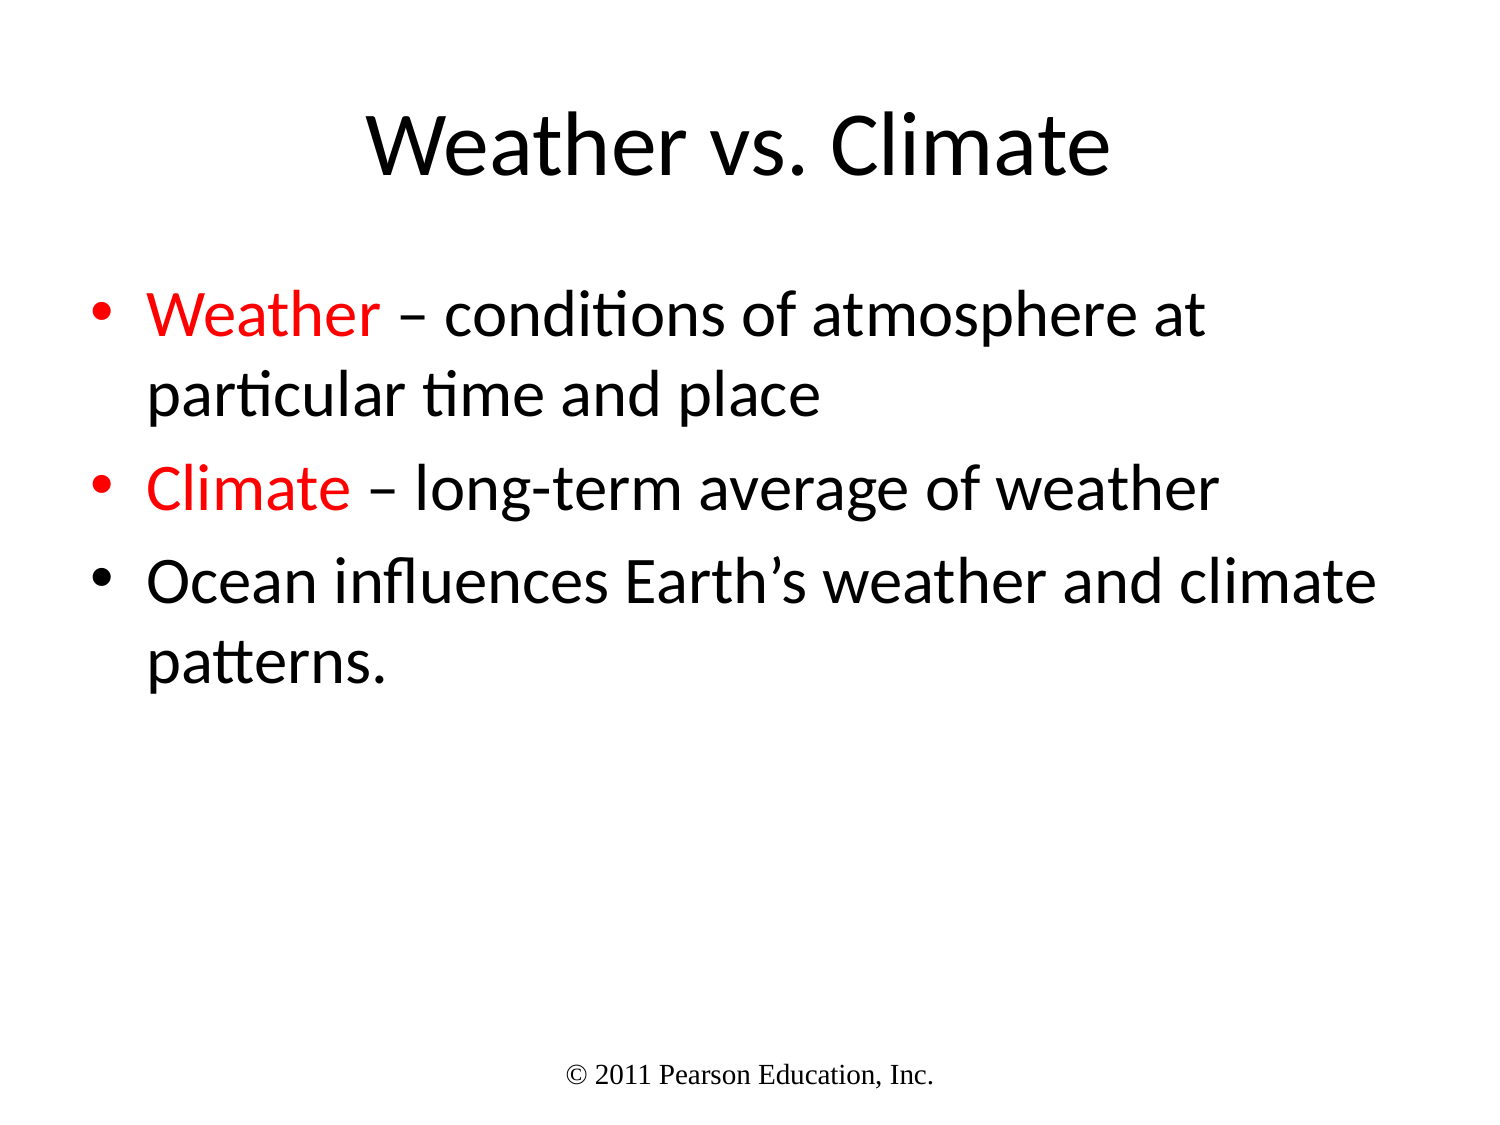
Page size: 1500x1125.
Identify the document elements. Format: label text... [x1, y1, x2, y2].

list Weather – conditions of atmosphere at particular time and place Climate – long-term average of weather Ocean influences Earth’s weather and climate patterns. [75, 262, 1425, 1005]
footer © 2011 Pearson Education, Inc. [512, 1042, 988, 1103]
title Weather vs. Climate [75, 45, 1425, 233]
